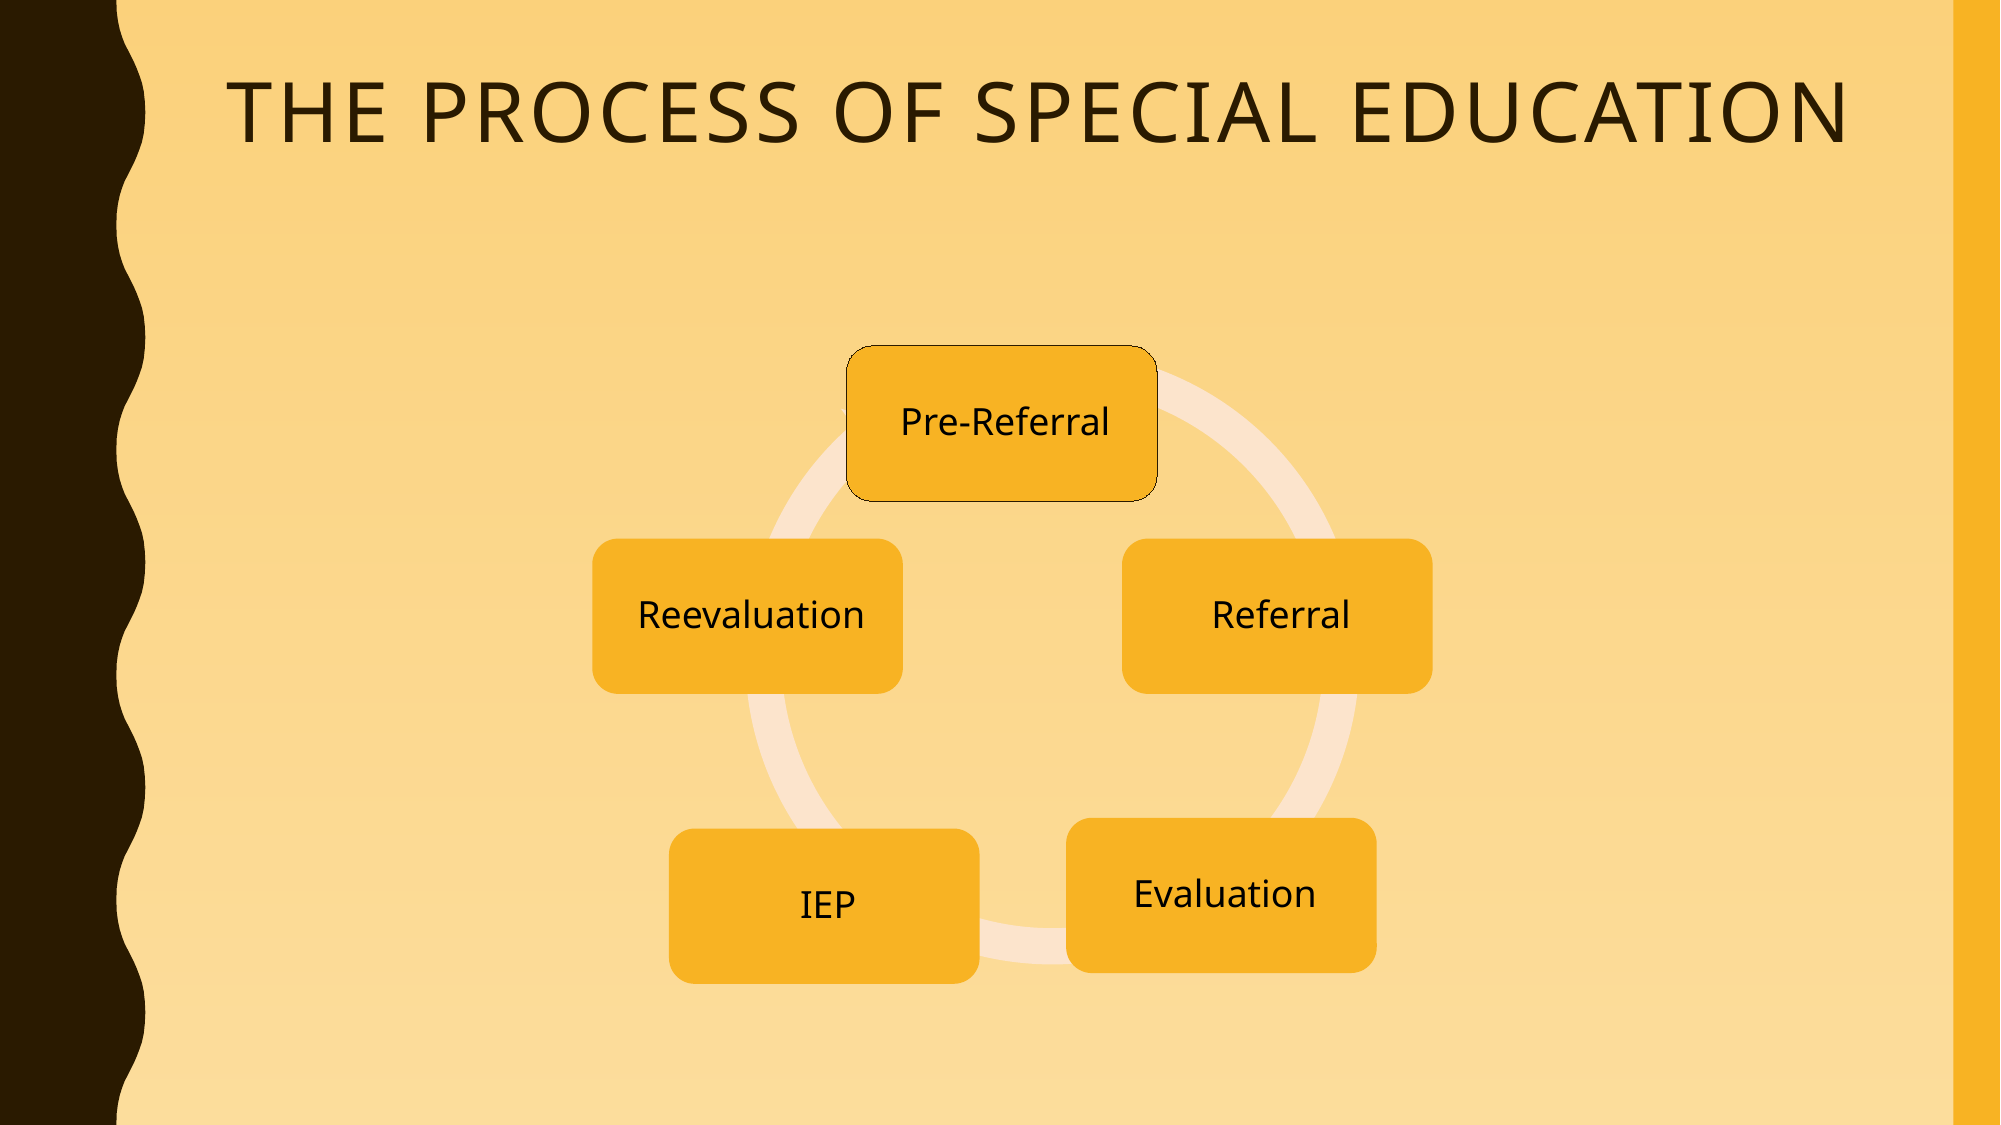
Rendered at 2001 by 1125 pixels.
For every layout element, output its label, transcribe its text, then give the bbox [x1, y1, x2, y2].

title The process of special education [205, 62, 1875, 308]
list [177, 345, 1848, 1006]
